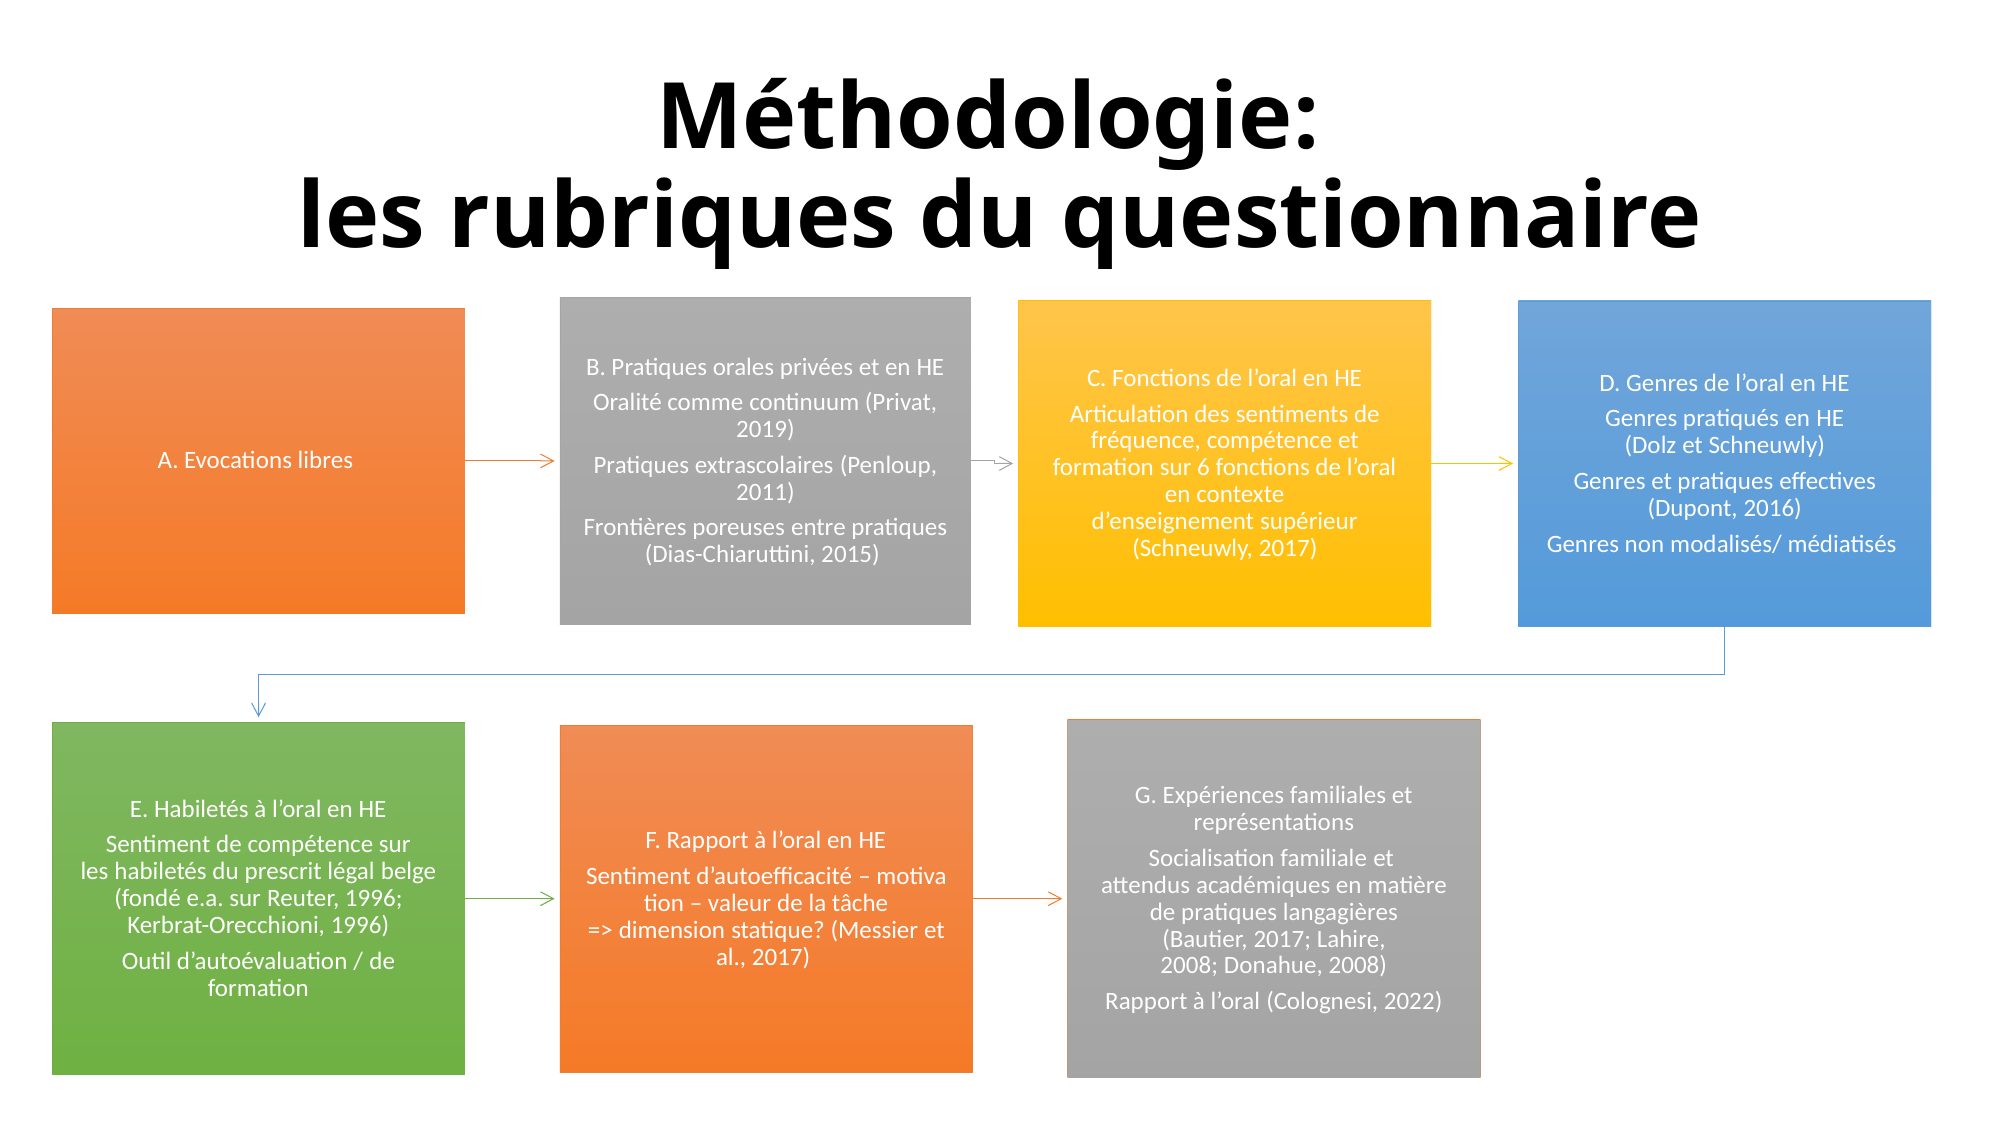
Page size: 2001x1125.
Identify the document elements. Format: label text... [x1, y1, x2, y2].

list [51, 262, 1988, 1114]
title Méthodologie: les rubriques du questionnaire [137, 59, 1863, 262]
